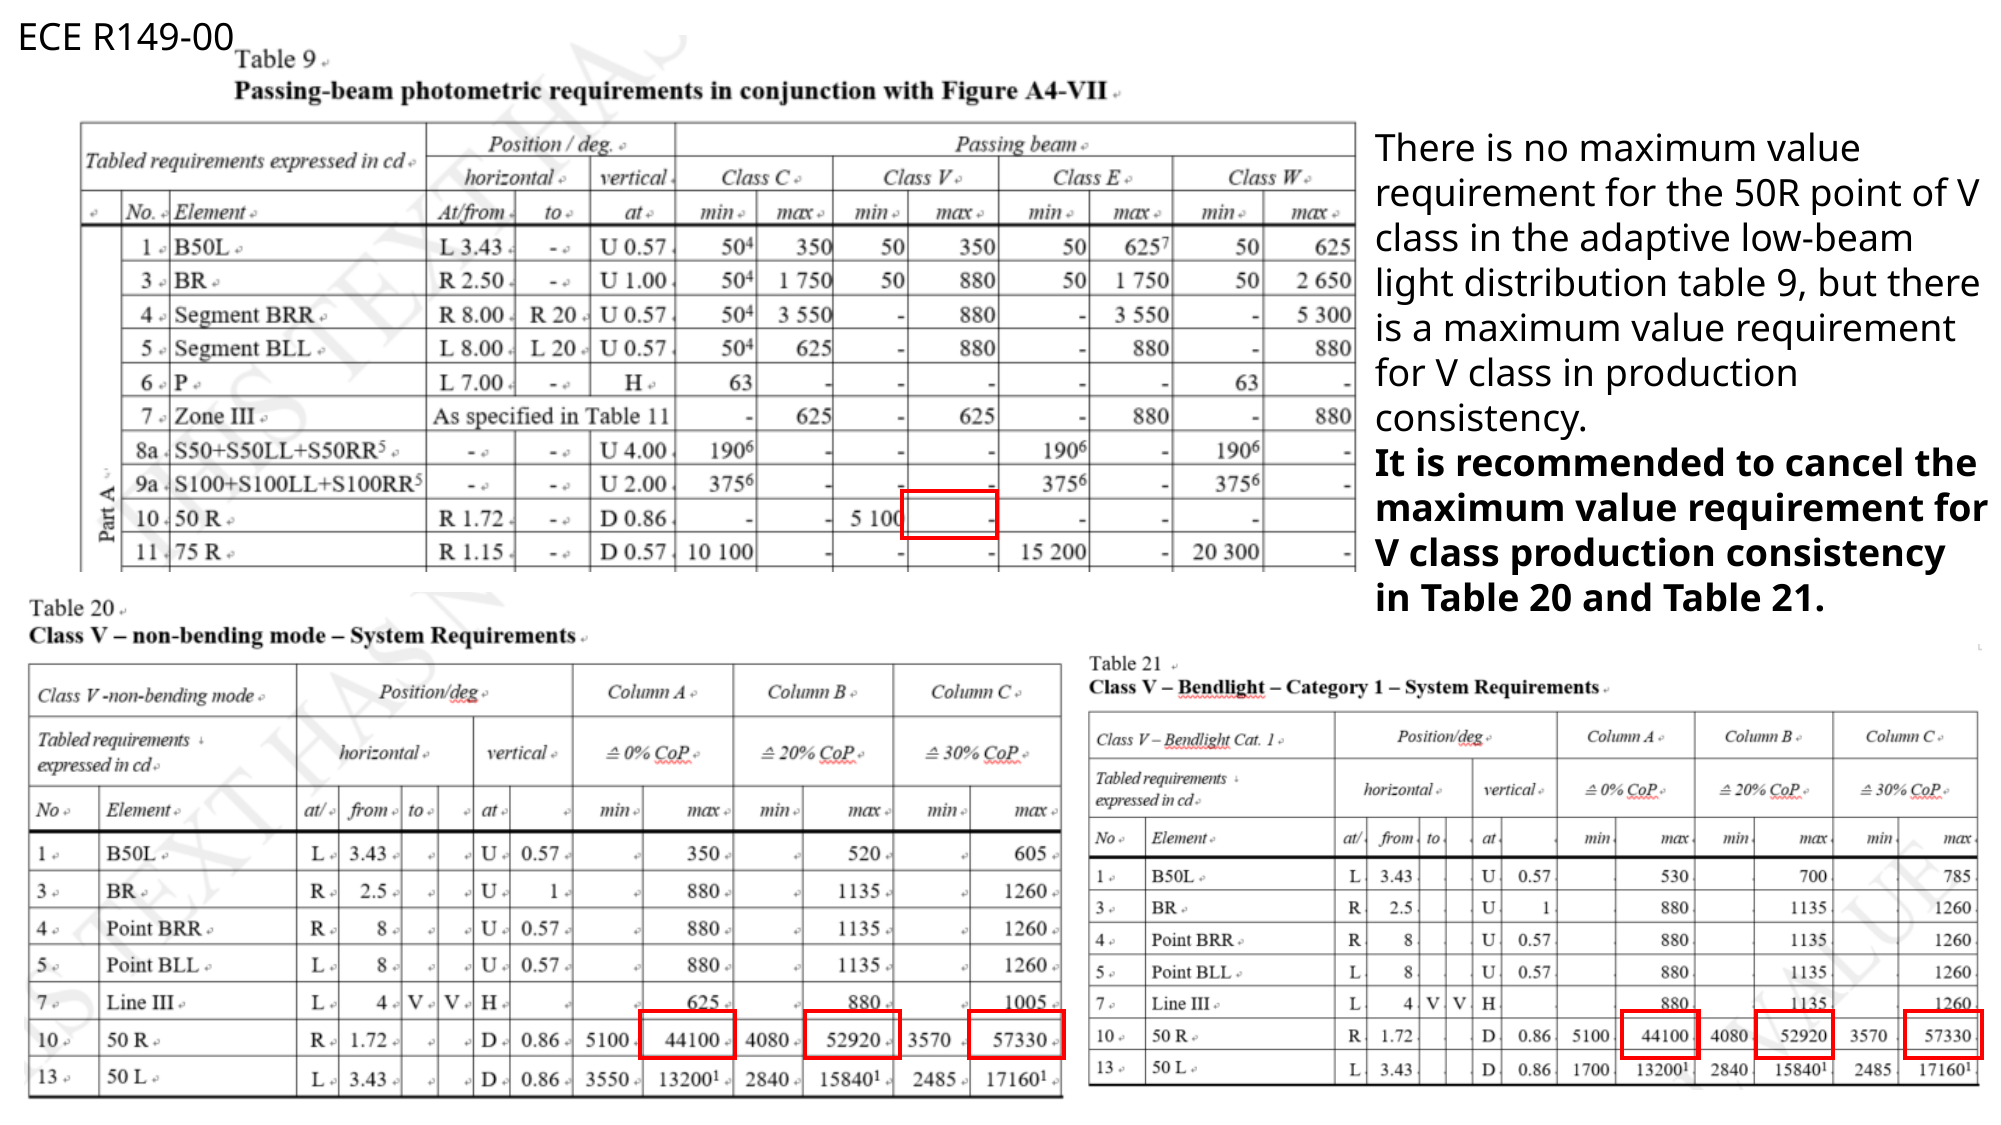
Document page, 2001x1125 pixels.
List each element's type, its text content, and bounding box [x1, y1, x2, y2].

picture [1075, 644, 1982, 1090]
text_box There is no maximum value requirement for the 50R point of V class in the adaptive low-beam light distribution table 9, but there is a maximum value requirement for V class in production consistency. It is recommended to cancel the maximum value requirement for V class production consistency in Table 20 and Table 21. [1360, 116, 2000, 717]
text_box ECE R149-00 [2, 5, 350, 65]
picture [63, 35, 1361, 572]
picture [24, 592, 1065, 1102]
